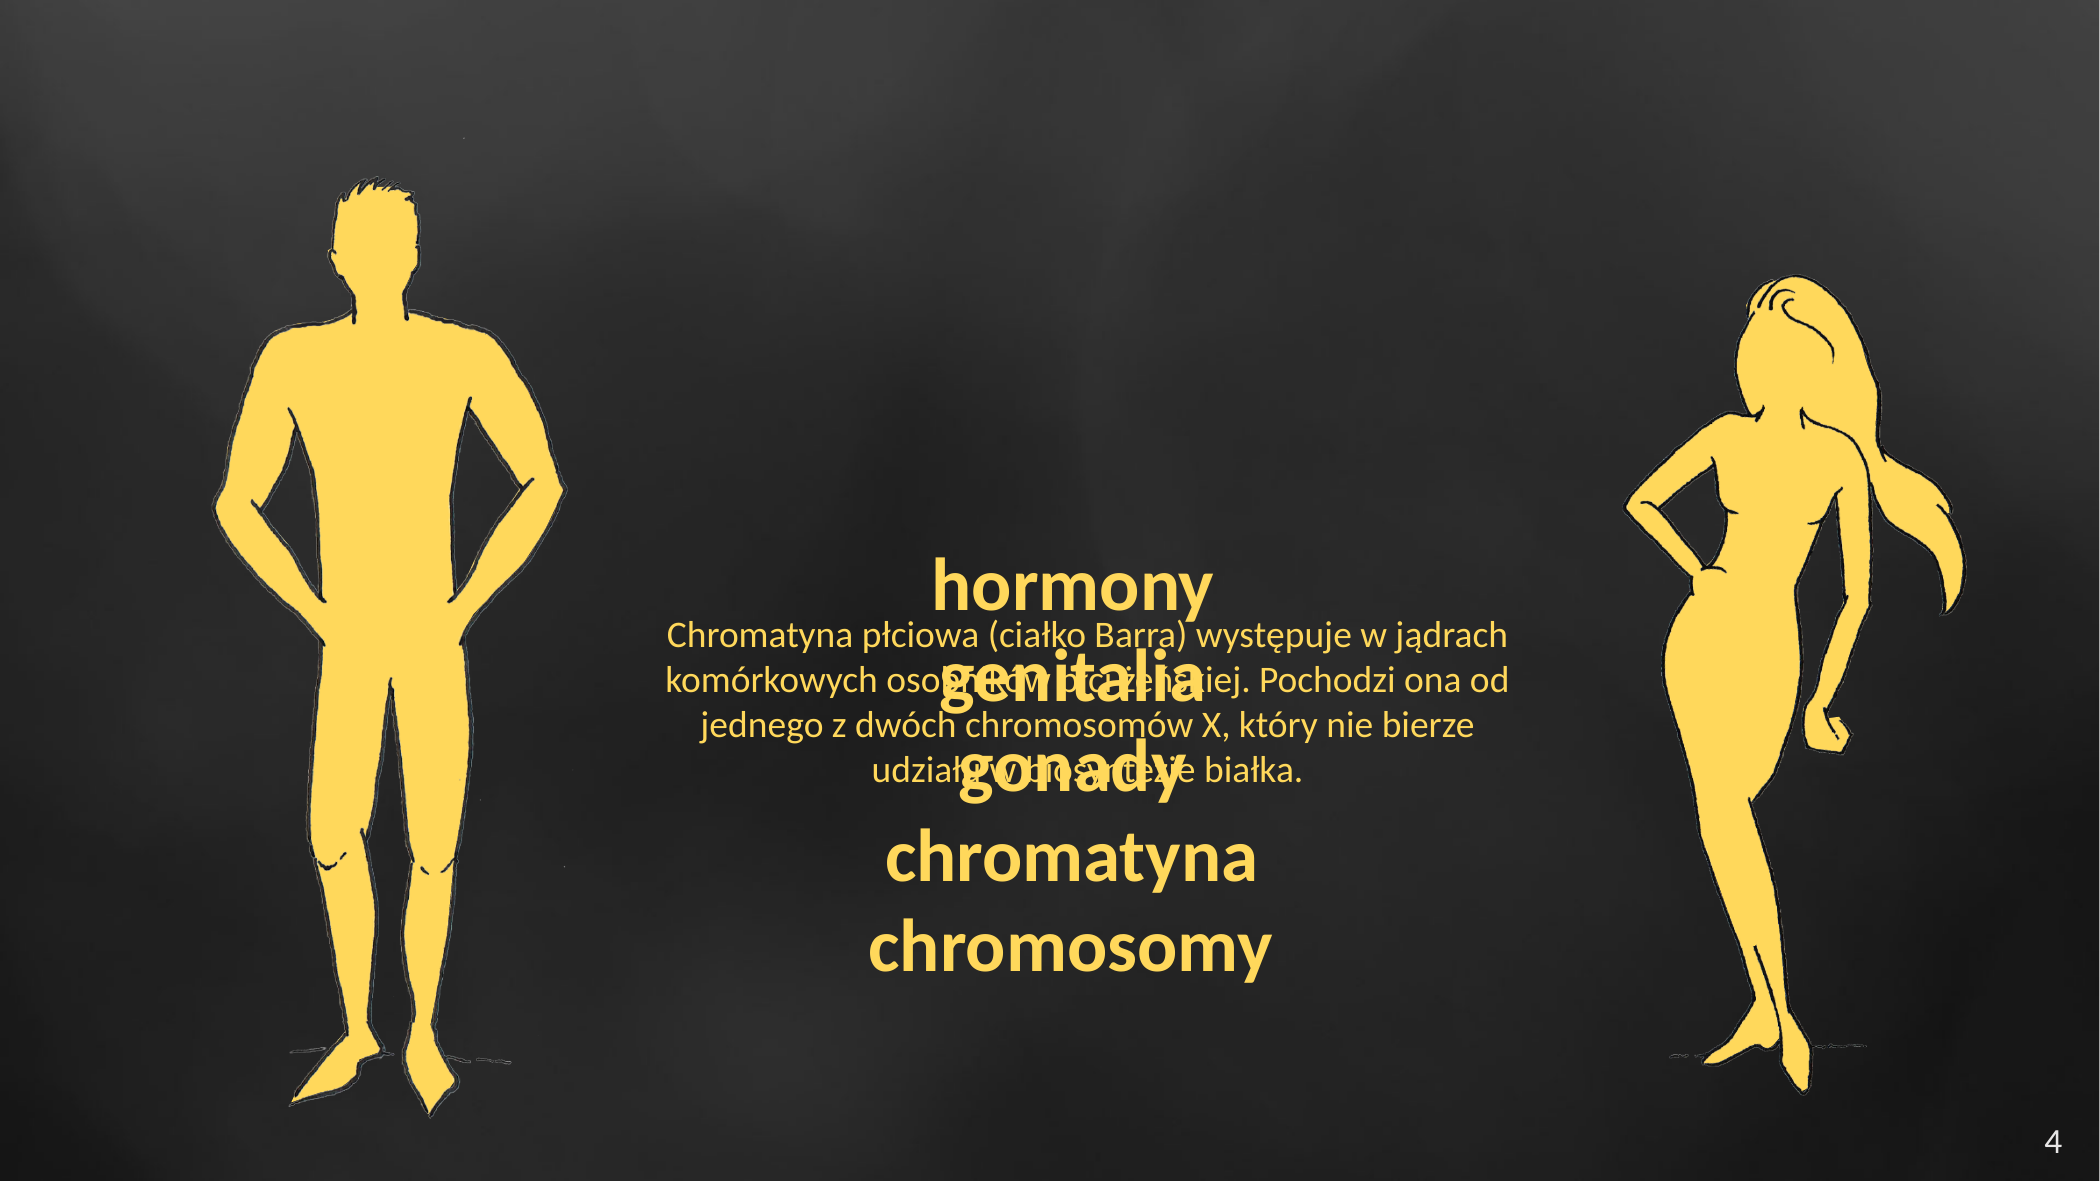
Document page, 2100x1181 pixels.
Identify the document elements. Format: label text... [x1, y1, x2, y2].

picture [0, 0, 2100, 1181]
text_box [1598, 137, 1972, 1161]
text_box Chromatyna płciowa (ciałko Barra) występuje w jądrach komórkowych osobników płci żeńskiej. Pochodzi ona od jednego z dwóch chromosomów X, który nie bierze udziału w biosyntezie białka. [1377, 602, 1546, 797]
text_box Chromatyna płciowa (ciałko Barra) występuje w jądrach komórkowych osobników płci żeńskiej. Pochodzi ona od jednego z dwóch chromosomów X, który nie bierze udziału w biosyntezie białka. [629, 602, 767, 797]
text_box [767, 528, 1377, 906]
text_box chromosomy [738, 889, 1404, 995]
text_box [195, 133, 578, 1140]
slide_number 4 [1587, 1098, 2078, 1181]
